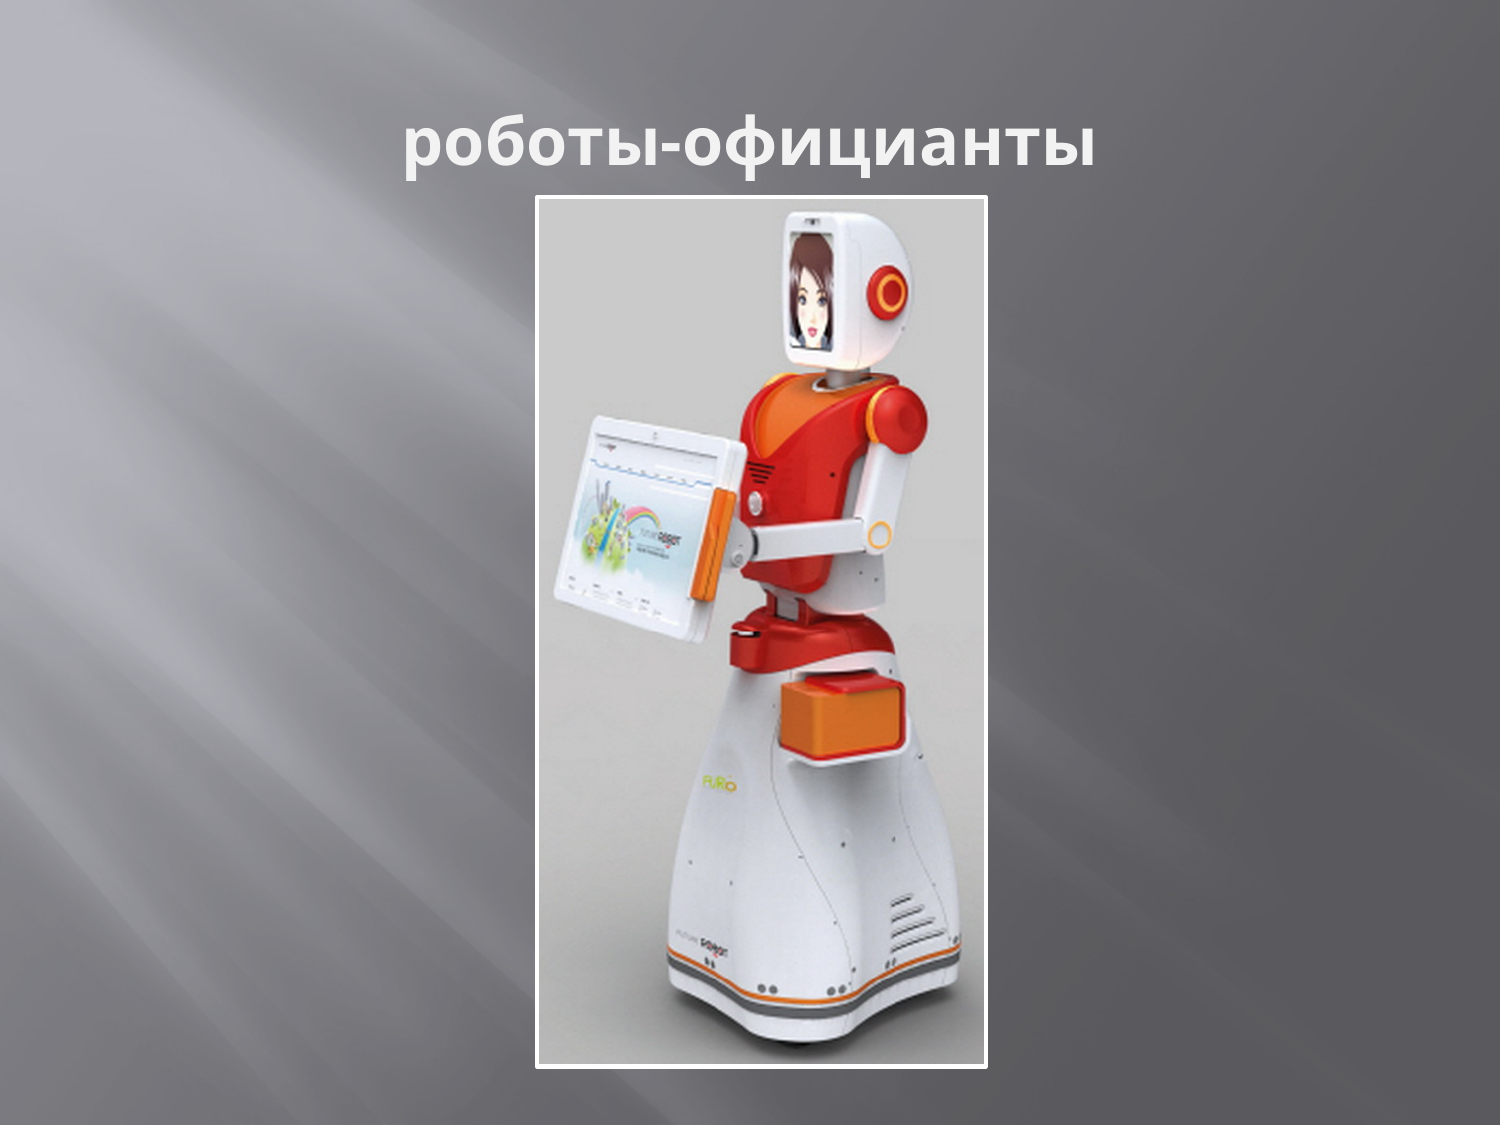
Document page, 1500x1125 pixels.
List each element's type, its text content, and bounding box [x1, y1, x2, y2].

title роботы-официанты [75, 45, 1425, 233]
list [538, 198, 984, 1065]
